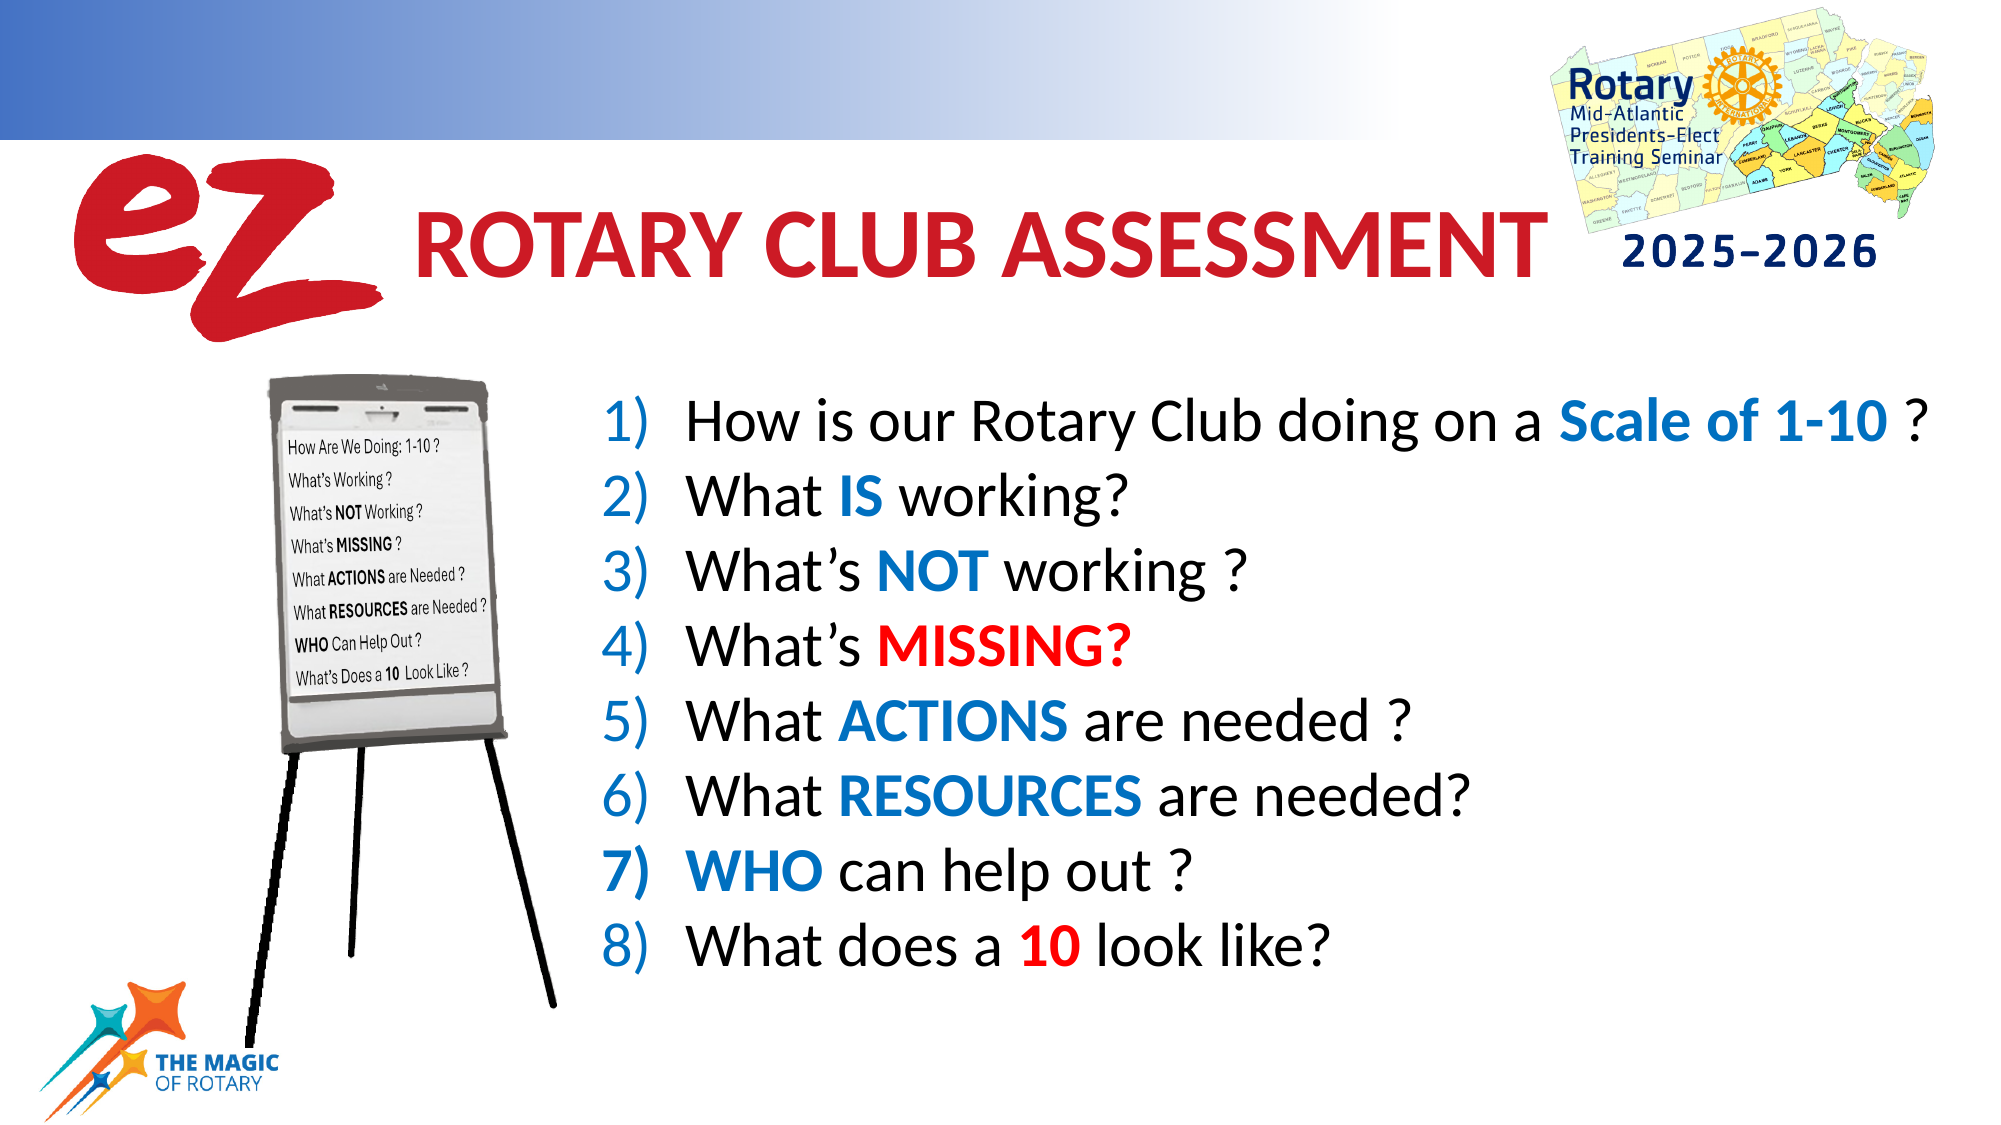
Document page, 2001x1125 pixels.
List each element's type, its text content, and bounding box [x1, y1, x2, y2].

text_box ROTARY CLUB ASSESSMENT [398, 170, 1566, 306]
picture [22, 371, 557, 1125]
picture [1541, 6, 1942, 273]
picture [72, 153, 387, 343]
text_box How is our Rotary Club doing on a Scale of 1-10 ? What IS working? What’s NOT working ? What’s MISSING? What ACTIONS are needed ? What RESOURCES are needed? WHO can help out ? What does a 10 look like? [586, 371, 1953, 986]
